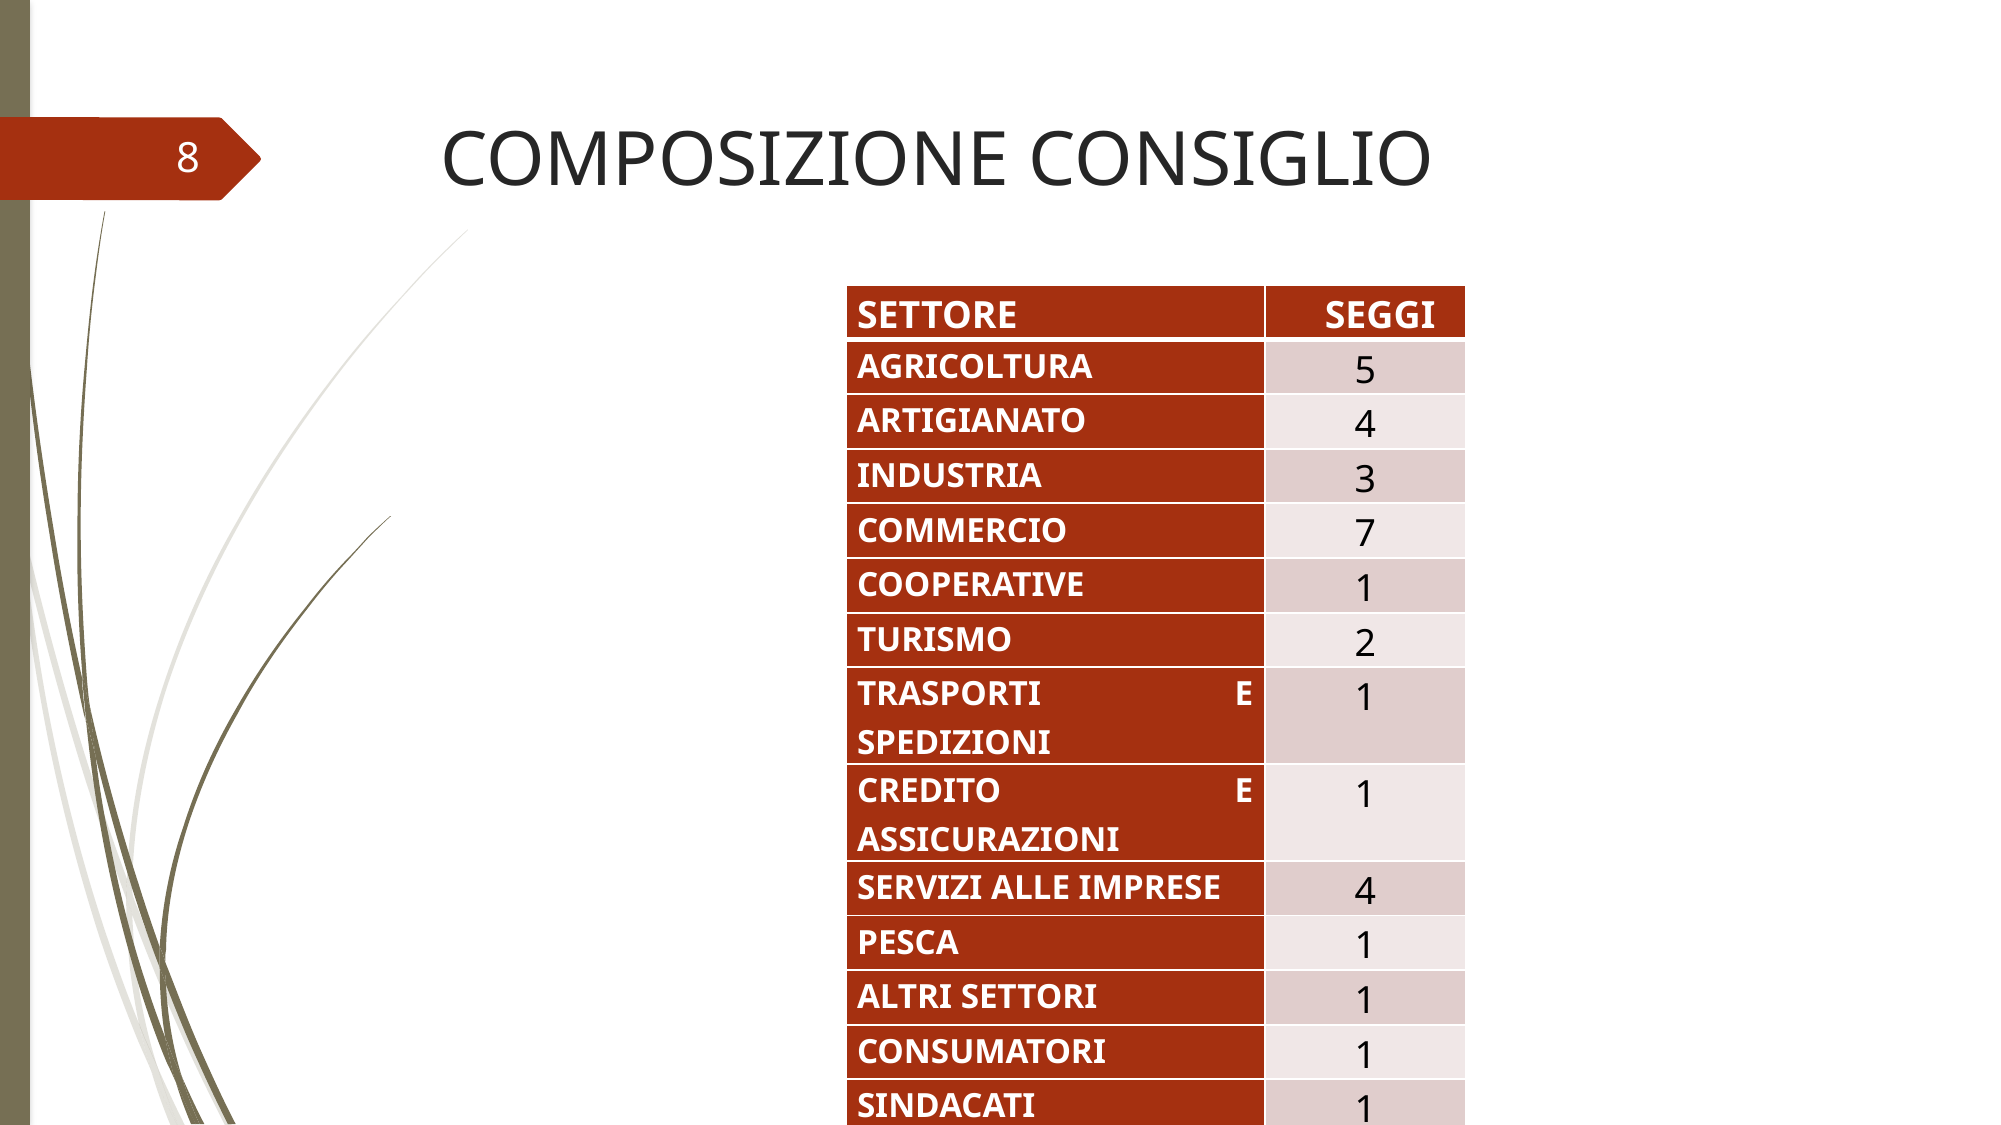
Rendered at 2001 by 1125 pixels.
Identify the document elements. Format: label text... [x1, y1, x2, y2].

table_header SEGGI [1266, 286, 1465, 337]
table_cell ARTIGIANATO [847, 395, 1264, 448]
table_cell 1 [1266, 971, 1465, 1024]
table_cell TURISMO [847, 614, 1264, 666]
table_cell 1 [1266, 559, 1465, 612]
table_cell ALTRI SETTORI [847, 971, 1264, 1024]
table_cell 3 [1266, 450, 1465, 502]
table_cell CREDITO E ASSICURAZIONI [847, 765, 1264, 860]
table_cell COMMERCIO [847, 504, 1264, 557]
table_cell 1 [1266, 916, 1465, 969]
table_cell 4 [1266, 395, 1465, 448]
table_cell AGRICOLTURA [847, 342, 1264, 393]
table_cell COOPERATIVE [847, 559, 1264, 612]
table_cell 1 [1266, 668, 1465, 763]
table_cell 4 [1266, 862, 1465, 915]
table_header SETTORE [847, 286, 1264, 337]
table_cell PESCA [847, 916, 1264, 969]
table_cell 7 [1266, 504, 1465, 557]
table_cell 2 [1266, 614, 1465, 666]
table_cell TRASPORTI E SPEDIZIONI [847, 668, 1264, 763]
table_cell 1 [1266, 1080, 1465, 1125]
title COMPOSIZIONE CONSIGLIO [425, 102, 1888, 313]
table_cell 5 [1266, 342, 1465, 393]
table_cell INDUSTRIA [847, 450, 1264, 502]
table_cell SINDACATI [847, 1080, 1264, 1125]
table_cell 1 [1266, 1026, 1465, 1078]
table_cell SERVIZI ALLE IMPRESE [847, 862, 1264, 915]
table_cell CONSUMATORI [847, 1026, 1264, 1078]
slide_number 8 [87, 129, 216, 190]
table_cell 1 [1266, 765, 1465, 860]
